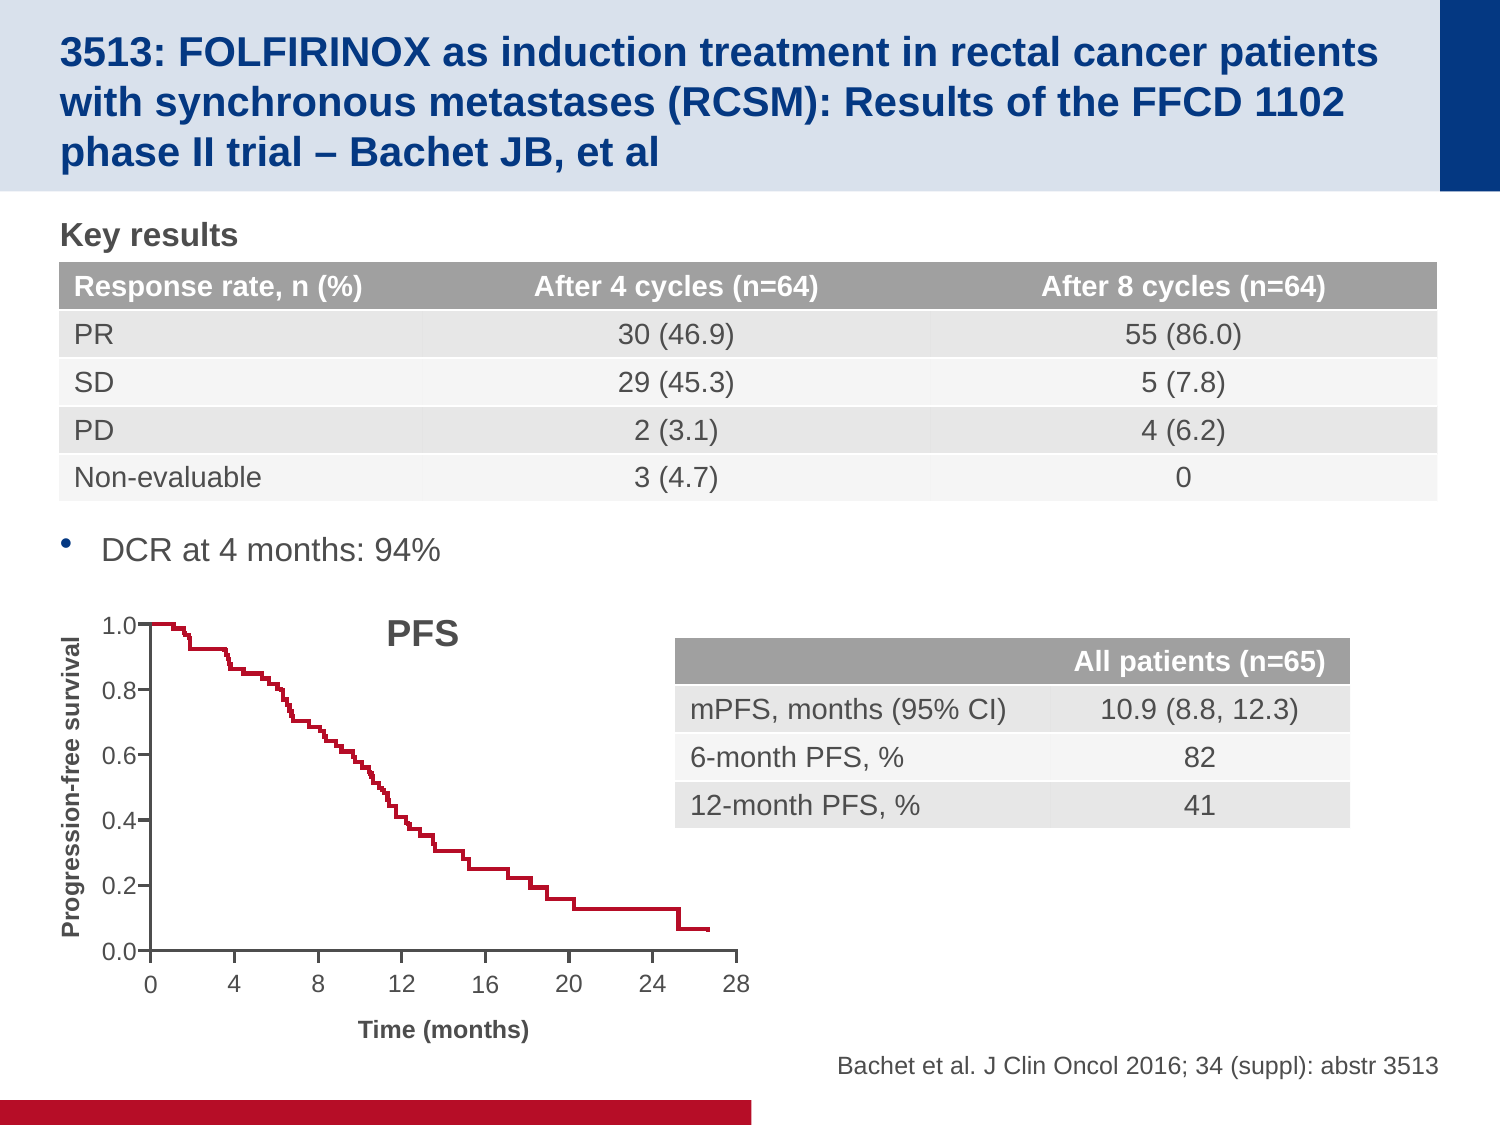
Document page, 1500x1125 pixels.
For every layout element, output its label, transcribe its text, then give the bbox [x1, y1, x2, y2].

table_cell 10.9 (8.8, 12.3) [1050, 686, 1350, 732]
table_cell mPFS, months (95% CI) [675, 686, 1050, 732]
table_cell 2 (3.1) [423, 407, 930, 453]
table_cell 6-month PFS, % [675, 734, 1050, 780]
text_box 0.4 [101, 804, 132, 835]
list Bachet et al. J Clin Oncol 2016; 34 (suppl): abstr 3513 [762, 999, 1441, 1080]
text_box [151, 624, 711, 931]
text_box 0.8 [101, 674, 132, 705]
table_cell 55 (86.0) [930, 311, 1437, 357]
table_cell 82 [1050, 734, 1350, 780]
text_box Time (months) [357, 1013, 530, 1044]
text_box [150, 950, 737, 963]
table_header All patients (n=65) [1050, 638, 1350, 684]
table_header After 4 cycles (n=64) [423, 262, 930, 309]
text_box 8 [311, 971, 326, 998]
table_cell Non-evaluable [59, 455, 423, 501]
text_box 0.0 [101, 935, 137, 966]
text_box 1.0 [101, 609, 137, 640]
text_box PFS [371, 601, 475, 662]
text_box [150, 622, 738, 951]
text_box 0.2 [101, 870, 132, 900]
text_box 4 [227, 971, 242, 998]
text_box 12 [387, 971, 416, 998]
table_cell 41 [1050, 782, 1350, 828]
text_box 16 [471, 971, 500, 999]
table_cell 4 (6.2) [930, 407, 1437, 453]
table_header After 8 cycles (n=64) [930, 262, 1437, 309]
table_cell 3 (4.7) [423, 455, 930, 501]
title 3513: FOLFIRINOX as induction treatment in rectal cancer patients with synchronous metastases (RCSM): Results of the FFCD 1102 phase II trial – Bachet JB, et al [59, 29, 1412, 162]
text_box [137, 623, 150, 951]
table_cell 5 (7.8) [930, 359, 1437, 405]
text_box Progression-free survival [54, 636, 84, 939]
table_cell 12-month PFS, % [675, 782, 1050, 828]
text_box 0 [144, 968, 158, 998]
table_cell PD [59, 407, 423, 453]
table_header [675, 638, 1050, 684]
table_cell 0 [930, 455, 1437, 501]
table_cell 30 (46.9) [423, 311, 930, 357]
text_box 20 [555, 971, 583, 998]
table_cell PR [59, 311, 423, 357]
text_box 0.6 [101, 739, 132, 770]
text_box 28 [722, 967, 751, 998]
text_box 24 [638, 971, 667, 998]
table_cell SD [59, 359, 423, 405]
list Key results DCR at 4 months: 94% [59, 205, 1441, 985]
table_cell 29 (45.3) [423, 359, 930, 405]
table_header Response rate, n (%) [59, 262, 423, 309]
